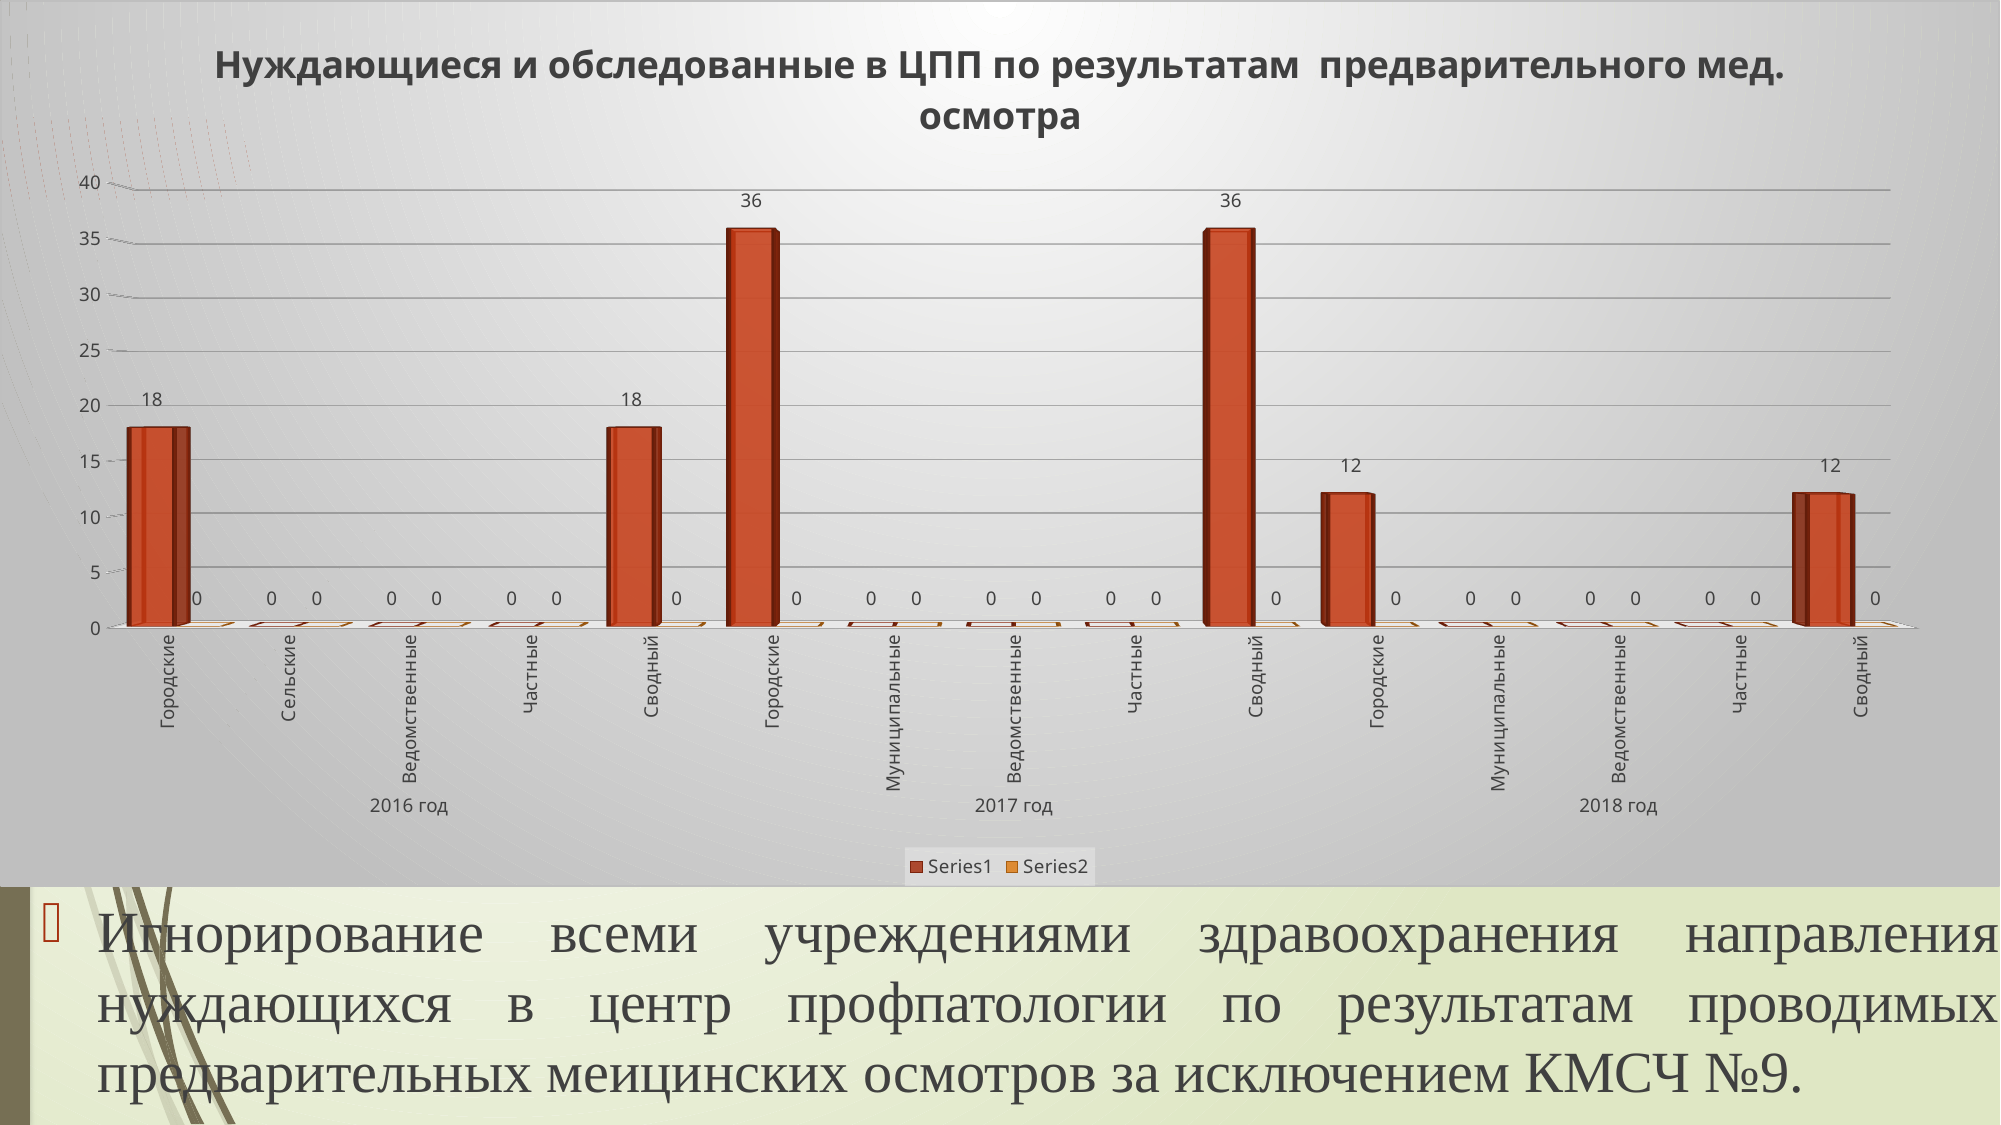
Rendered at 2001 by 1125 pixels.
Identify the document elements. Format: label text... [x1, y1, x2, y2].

chart [0, 0, 2000, 887]
text_box Игнорирование всеми учреждениями здравоохранения направления нуждающихся в центр профпатологии по результатам проводимых предварительных меицинских осмотров за исключением КМСЧ №9. [26, 895, 2000, 1125]
